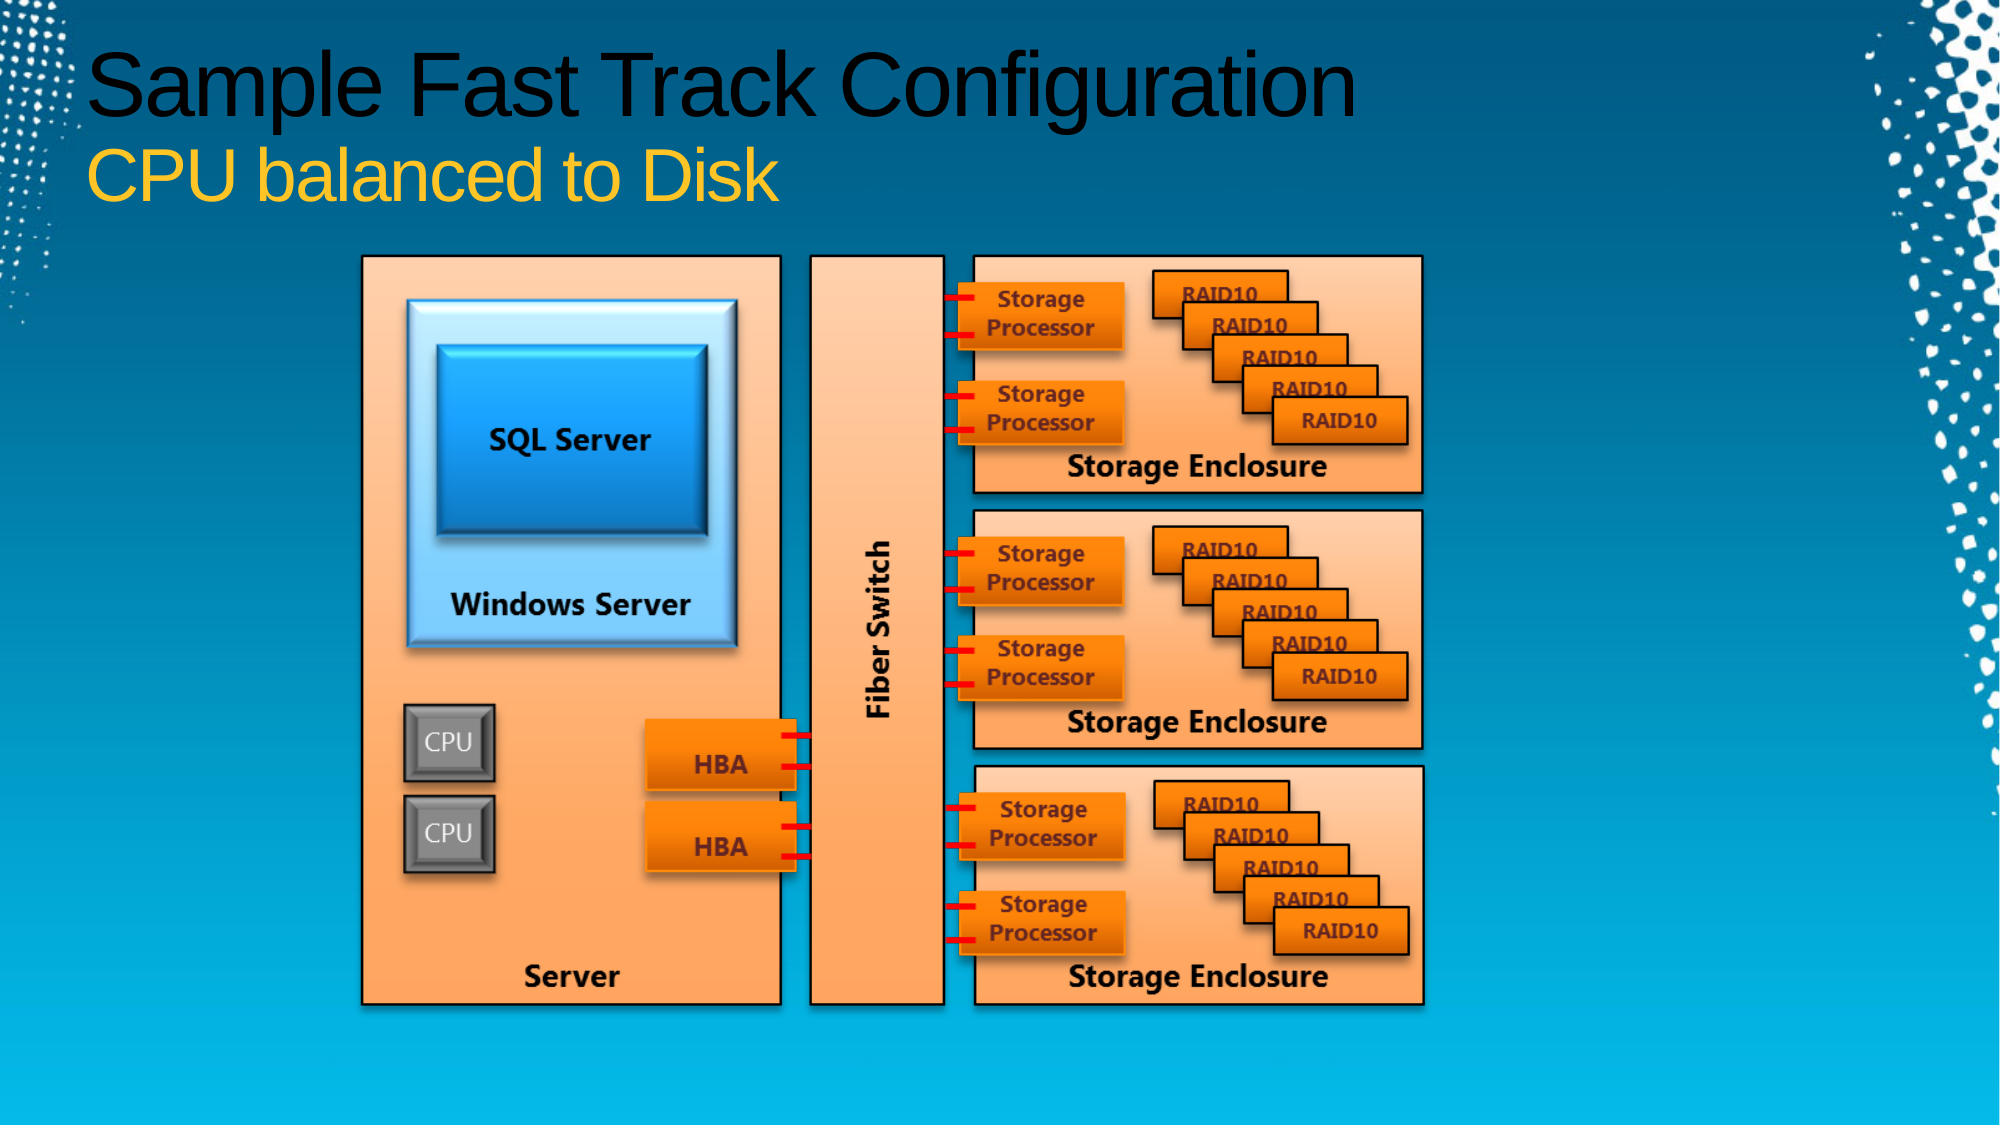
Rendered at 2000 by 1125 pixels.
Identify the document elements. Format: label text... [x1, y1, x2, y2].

picture [0, 40, 9, 45]
picture [1979, 657, 1995, 676]
picture [1995, 582, 2000, 595]
picture [42, 31, 53, 39]
picture [45, 16, 55, 24]
picture [1914, 164, 1923, 177]
picture [41, 59, 48, 67]
picture [1948, 413, 1958, 424]
picture [1991, 747, 2000, 765]
picture [1945, 213, 1955, 220]
picture [43, 42, 49, 53]
picture [1963, 335, 1972, 344]
picture [1963, 535, 1977, 550]
picture [1972, 312, 1985, 322]
picture [31, 131, 37, 138]
picture [1938, 122, 1950, 133]
picture [1921, 0, 1934, 8]
picture [1980, 460, 1987, 469]
picture [1993, 321, 2000, 339]
picture [28, 42, 36, 53]
picture [1963, 589, 1976, 607]
picture [1929, 27, 1945, 45]
picture [1920, 257, 1932, 264]
picture [1928, 399, 1939, 415]
picture [1942, 269, 1953, 276]
picture [1973, 368, 1982, 380]
picture [1958, 445, 1968, 460]
picture [1914, 308, 1929, 326]
picture [1919, 367, 1930, 378]
picture [1946, 525, 1956, 533]
picture [54, 76, 60, 83]
picture [1915, 109, 1924, 119]
picture [1960, 392, 1970, 403]
picture [1984, 349, 1992, 357]
picture [16, 143, 21, 151]
picture [1972, 570, 1986, 583]
picture [1963, 278, 1976, 291]
picture [1946, 155, 1961, 167]
picture [1932, 235, 1943, 241]
picture [1926, 344, 1939, 358]
picture [11, 55, 21, 64]
picture [33, 0, 42, 10]
picture [1992, 438, 2000, 448]
picture [56, 47, 64, 55]
picture [9, 84, 15, 91]
picture [38, 74, 47, 80]
picture [1988, 691, 2000, 709]
picture [1990, 492, 2000, 505]
picture [1981, 604, 2000, 620]
picture [16, 22, 23, 34]
picture [3, 10, 11, 18]
picture [1935, 0, 2000, 306]
picture [1982, 714, 1993, 729]
picture [0, 24, 9, 33]
picture [13, 41, 25, 49]
picture [1968, 481, 1978, 492]
picture [1942, 465, 1958, 483]
picture [18, 0, 29, 6]
picture [1983, 404, 1992, 414]
picture [1950, 359, 1960, 366]
picture [362, 256, 1424, 1004]
picture [1969, 625, 1985, 642]
picture [1930, 291, 1941, 297]
picture [1978, 517, 1987, 527]
picture [1909, 274, 1920, 291]
picture [1911, 223, 1918, 230]
picture [29, 27, 38, 38]
picture [1925, 87, 1941, 99]
picture [6, 97, 12, 105]
picture [1991, 637, 2000, 652]
picture [1988, 547, 2000, 561]
picture [30, 14, 40, 23]
picture [34, 101, 43, 111]
picture [47, 0, 57, 10]
picture [1952, 502, 1967, 516]
picture [1925, 141, 1935, 155]
picture [26, 57, 34, 68]
picture [1935, 379, 1948, 391]
picture [24, 72, 32, 79]
picture [1955, 246, 1965, 256]
picture [1974, 683, 1985, 694]
picture [1994, 382, 2000, 391]
picture [1941, 324, 1952, 332]
picture [1922, 200, 1934, 207]
picture [1953, 301, 1962, 312]
picture [1935, 431, 1946, 449]
picture [10, 69, 17, 78]
picture [1970, 426, 1980, 436]
picture [17, 129, 23, 136]
picture [58, 32, 66, 41]
picture [1957, 187, 1971, 200]
picture [18, 13, 26, 19]
picture [1900, 240, 1912, 254]
picture [55, 62, 62, 69]
picture [33, 88, 42, 97]
picture [1935, 177, 1945, 189]
picture [1955, 557, 1965, 573]
picture [33, 116, 40, 124]
title Sample Fast Track Configuration CPU balanced to Disk [85, 37, 1914, 220]
picture [0, 155, 5, 163]
